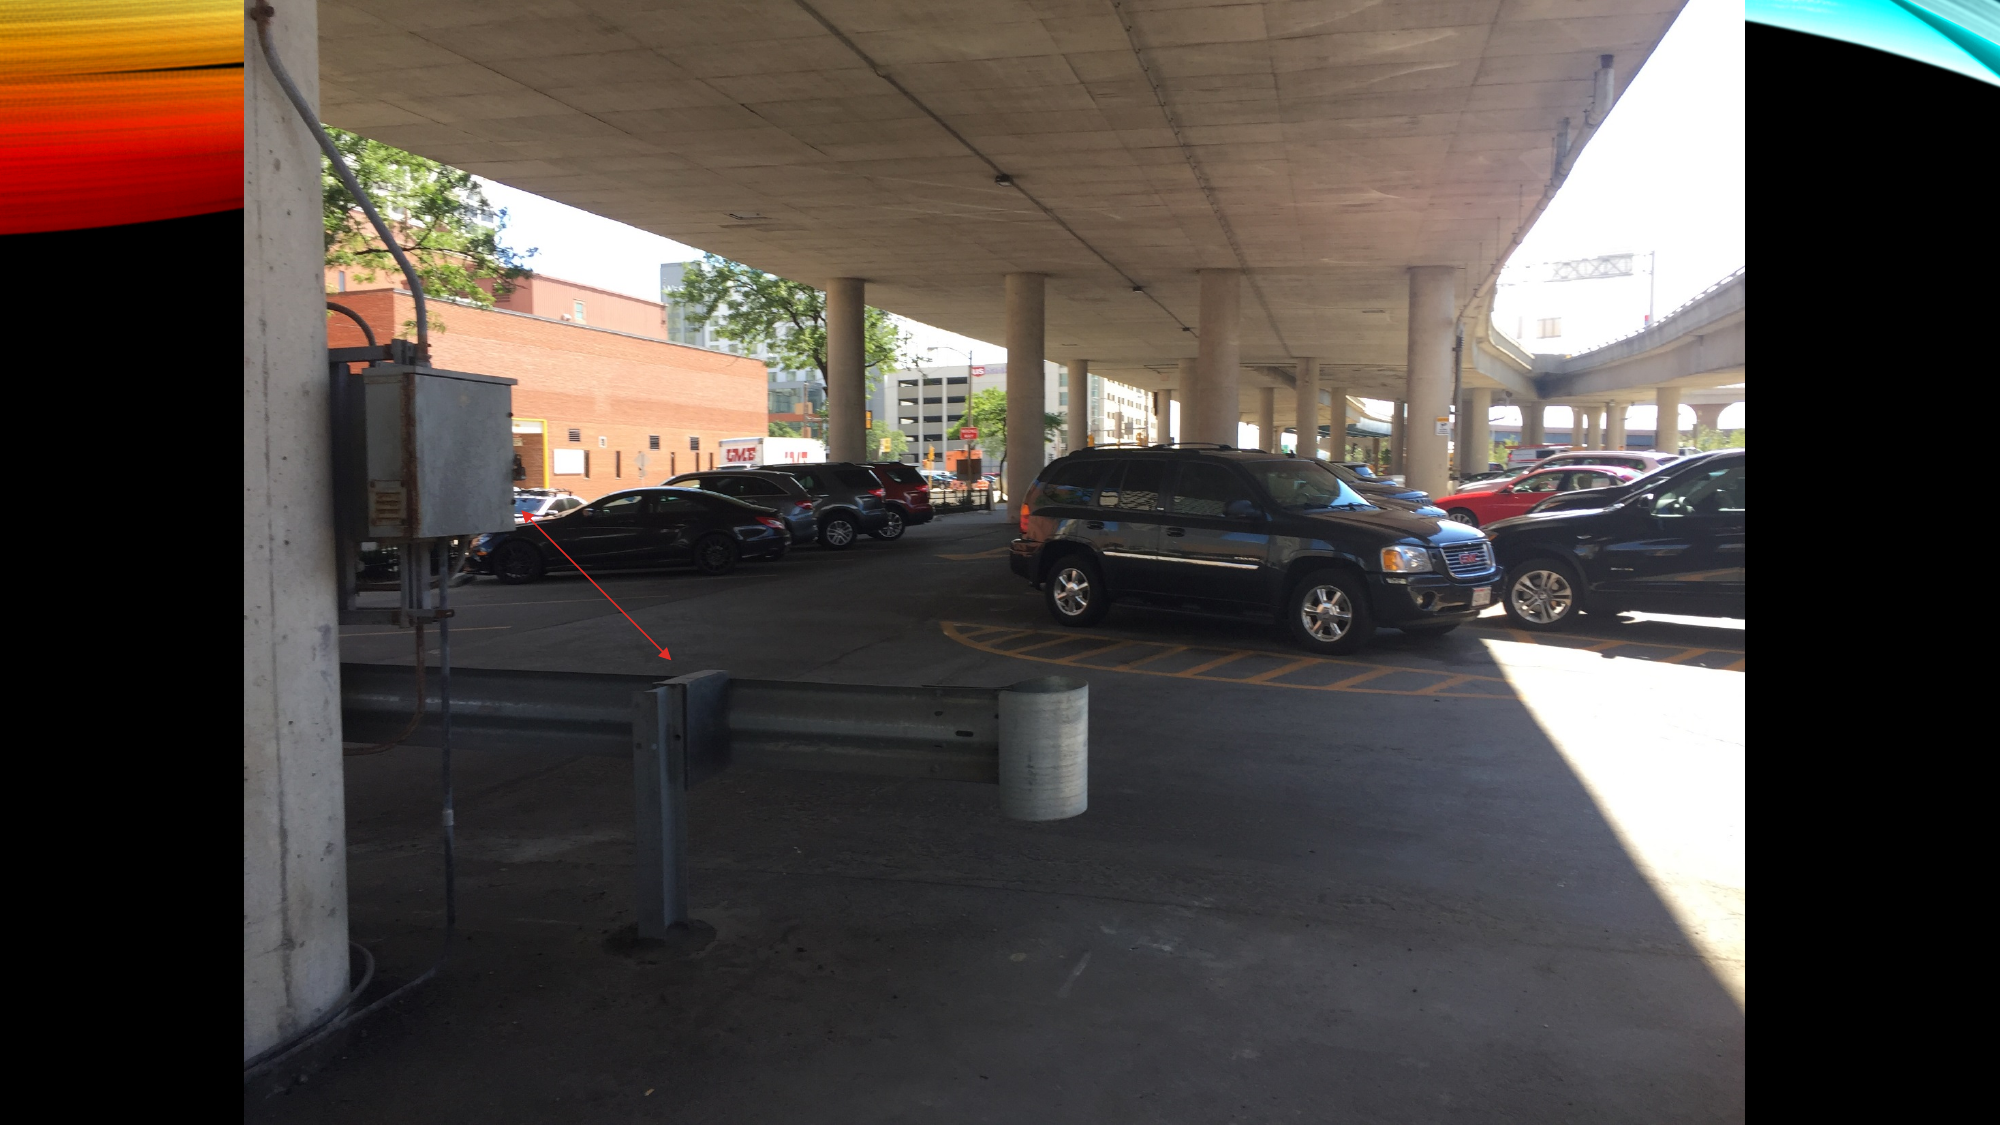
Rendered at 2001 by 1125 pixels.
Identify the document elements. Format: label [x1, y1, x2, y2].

text_box [521, 510, 672, 661]
picture [0, 0, 2000, 1125]
